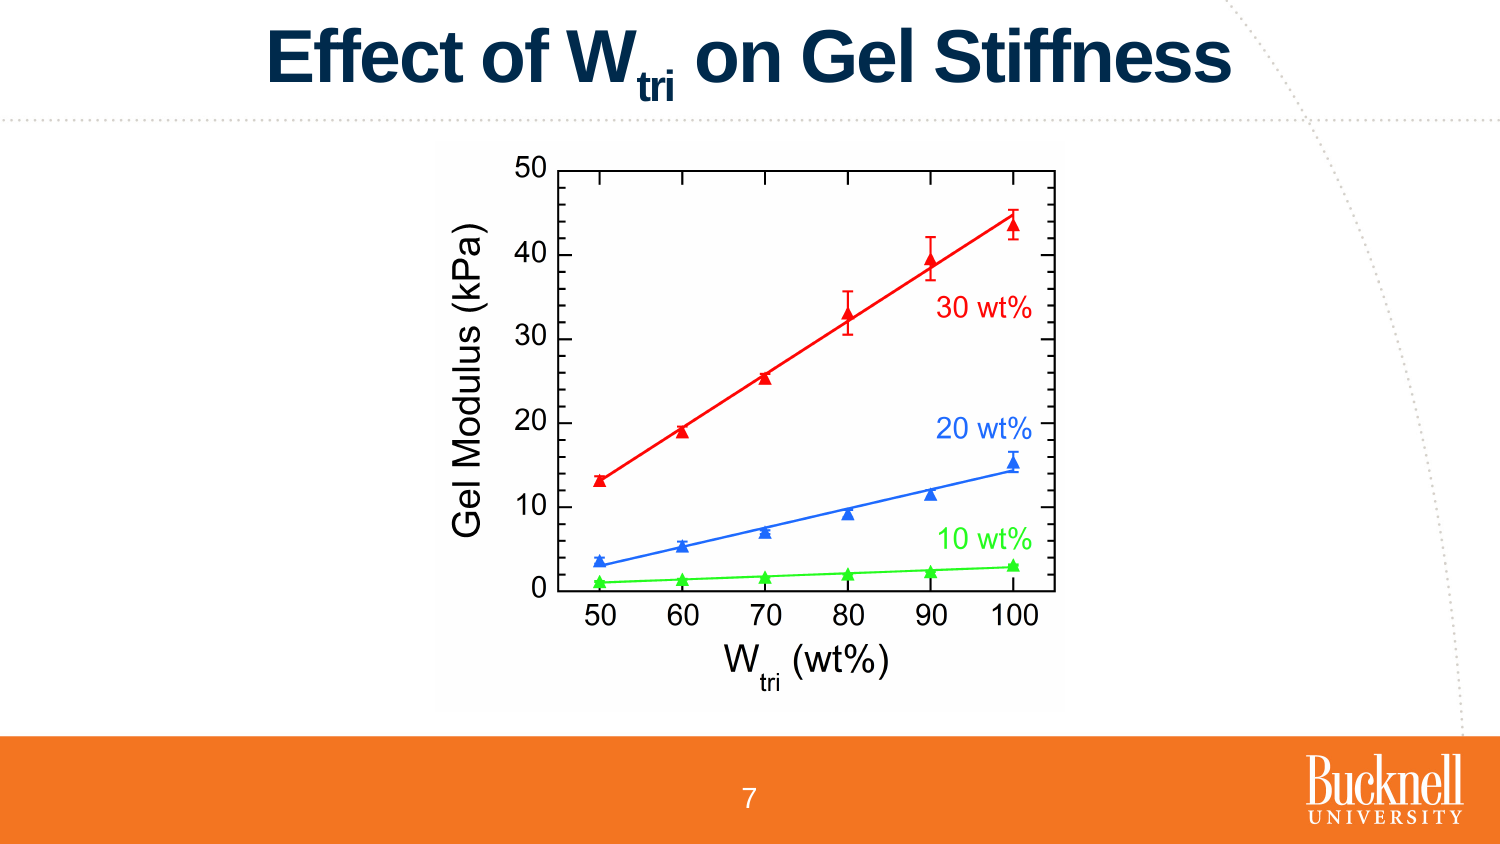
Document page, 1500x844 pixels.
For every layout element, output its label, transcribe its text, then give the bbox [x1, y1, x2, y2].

title Effect of Wtri on Gel Stiffness [75, 0, 1425, 118]
picture [0, 0, 1500, 844]
